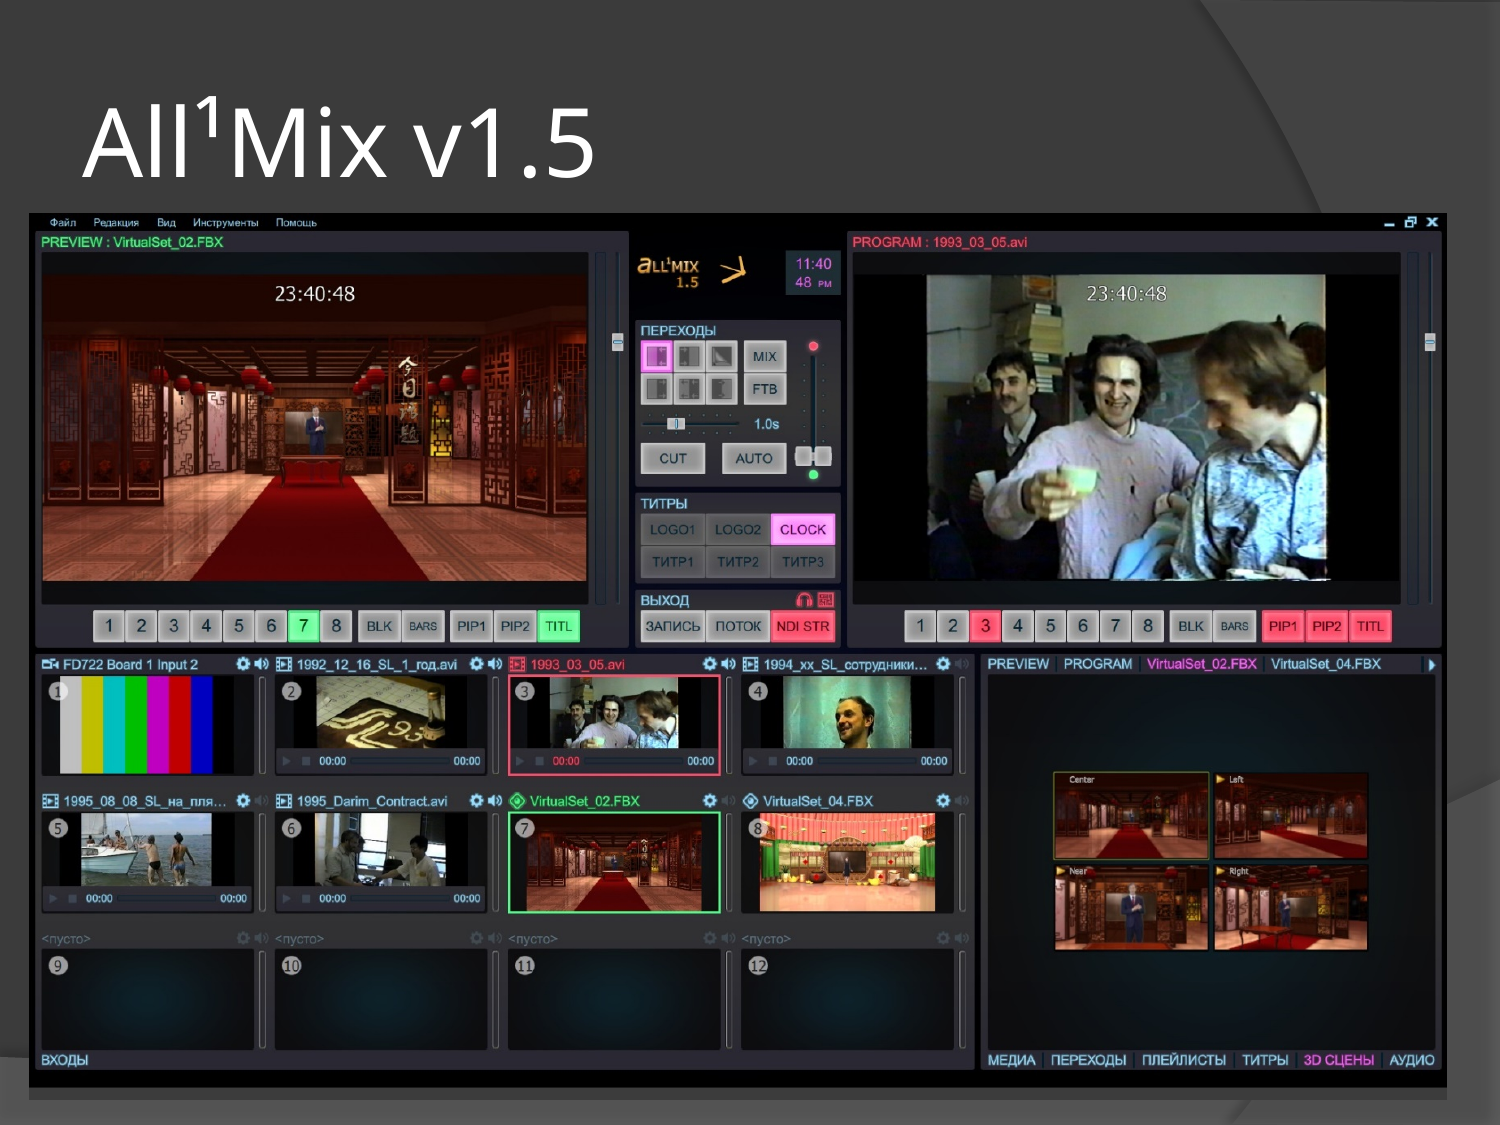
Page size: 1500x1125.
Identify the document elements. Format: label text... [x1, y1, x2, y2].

title All¹Mix v1.5 [75, 45, 1300, 205]
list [29, 213, 1448, 1100]
